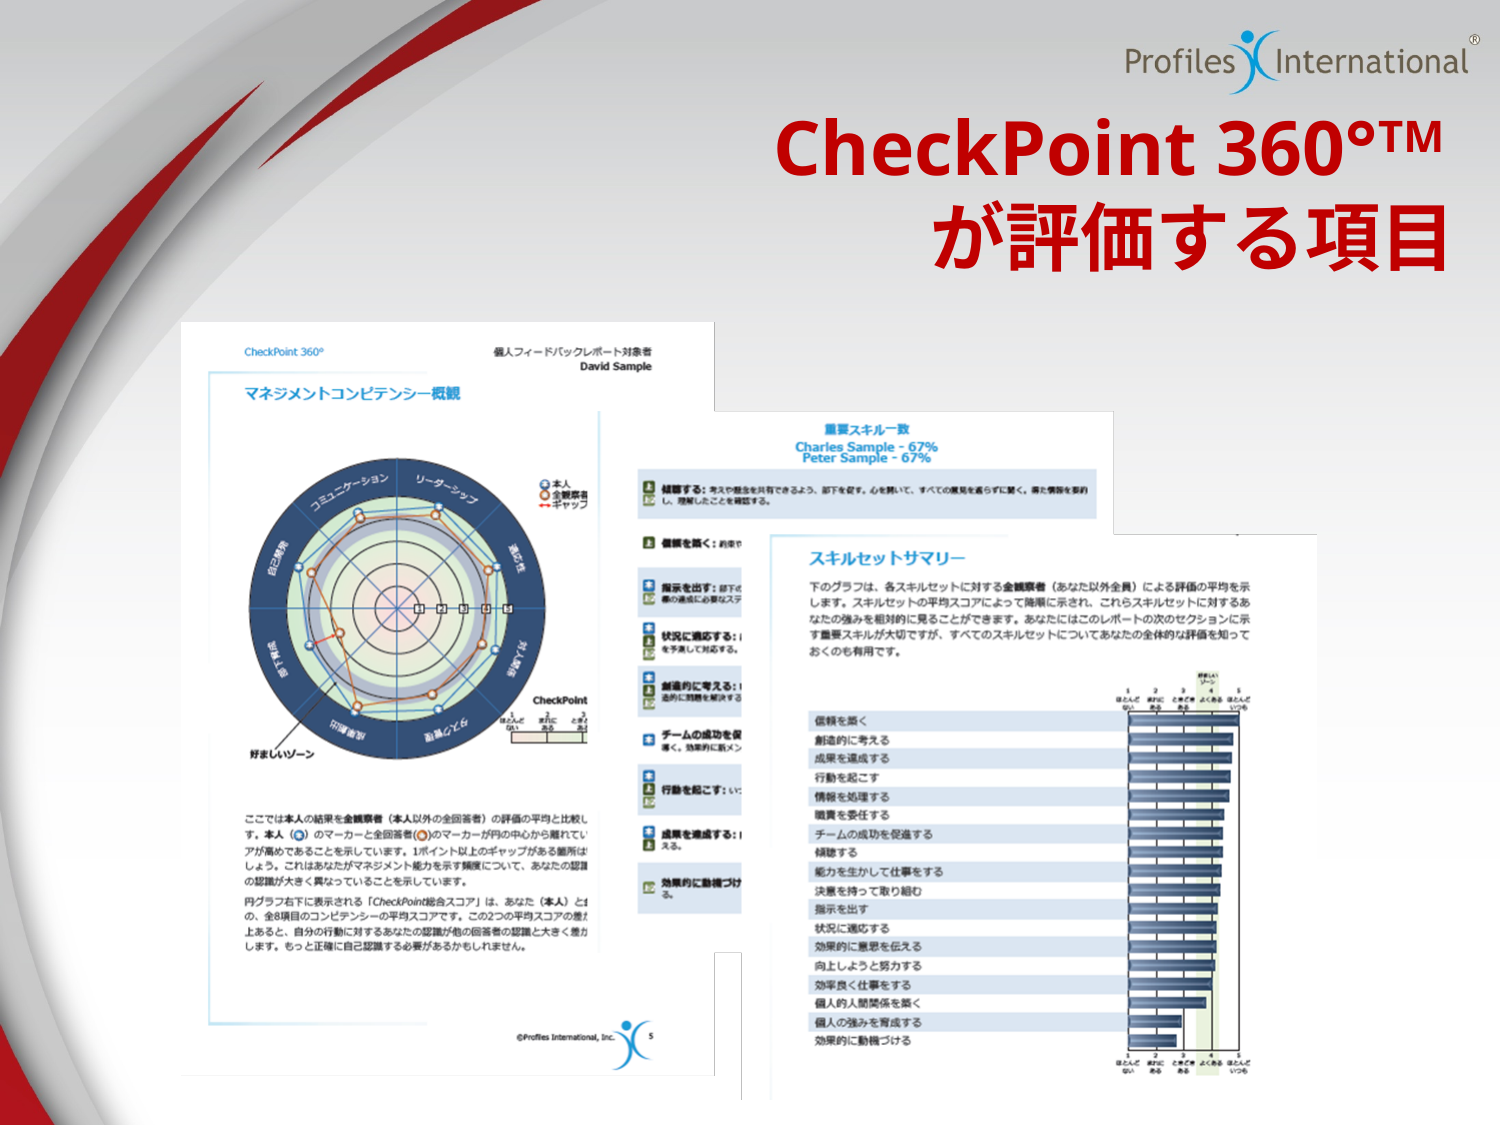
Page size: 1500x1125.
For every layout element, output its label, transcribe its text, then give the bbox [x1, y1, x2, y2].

picture [0, 0, 1500, 1125]
title CheckPoint 360°TM が評価する項目 [285, 130, 1471, 250]
